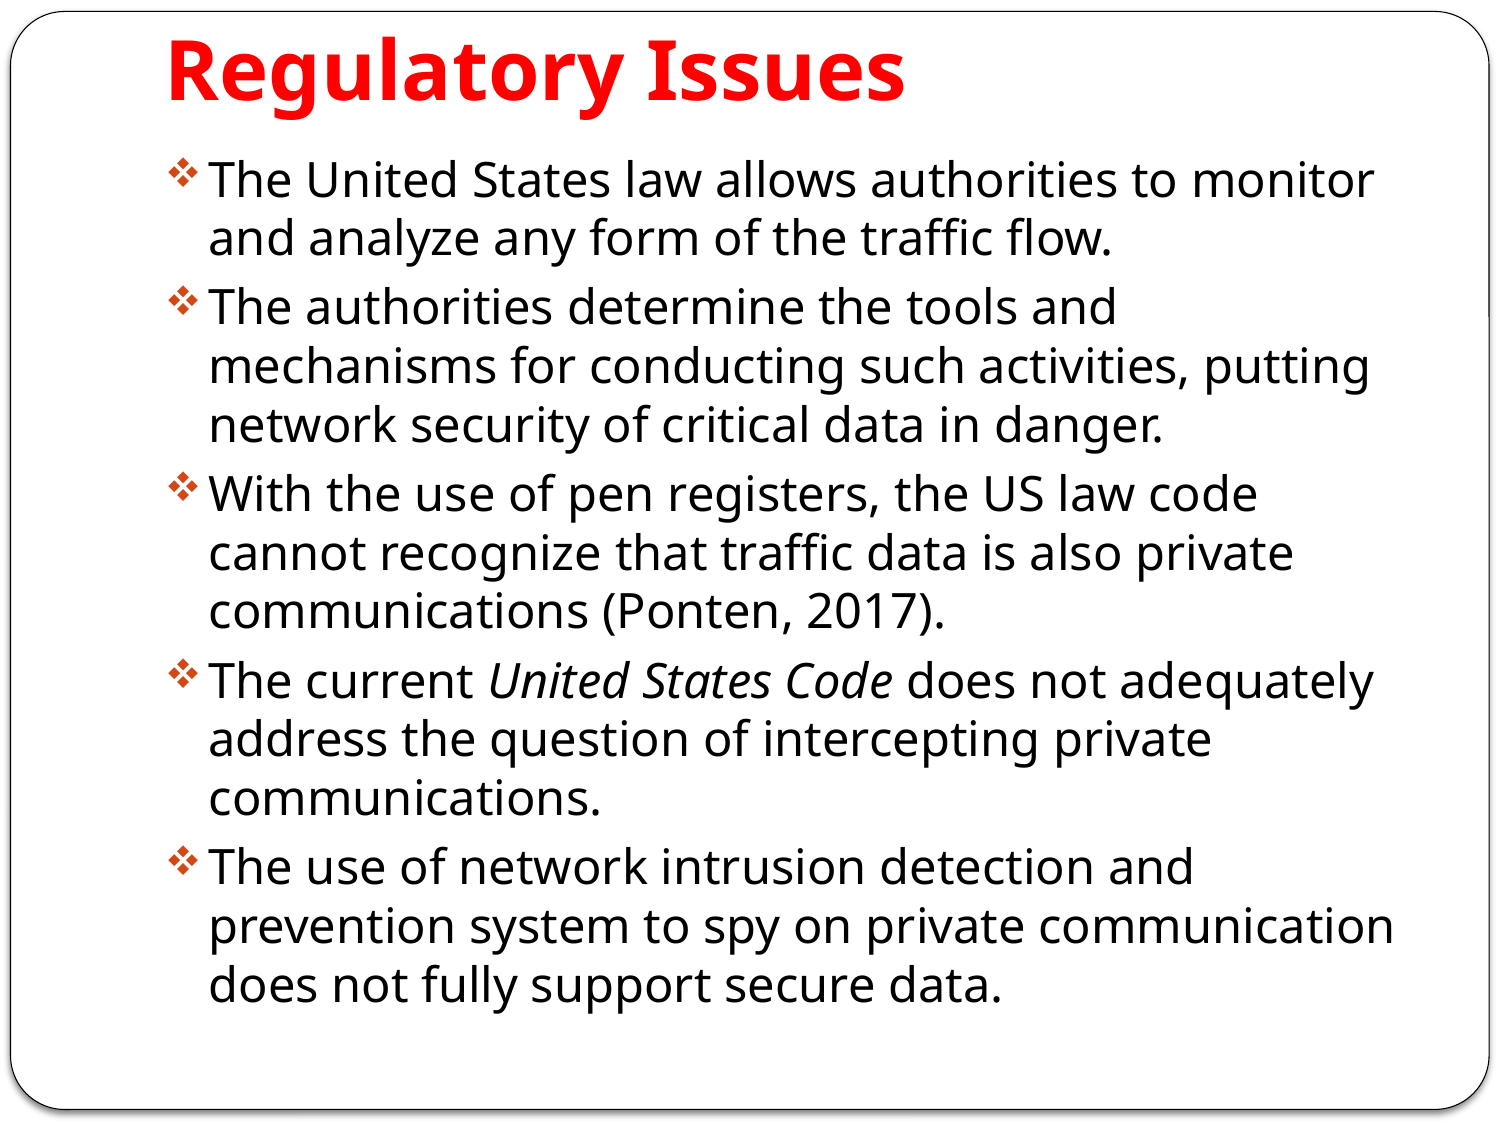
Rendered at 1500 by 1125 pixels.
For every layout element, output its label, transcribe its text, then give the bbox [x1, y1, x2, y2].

title Regulatory Issues [150, 45, 1425, 140]
list The United States law allows authorities to monitor and analyze any form of the traffic flow. The authorities determine the tools and mechanisms for conducting such activities, putting network security of critical data in danger. With the use of pen registers, the US law code cannot recognize that traffic data is also private communications (Ponten, 2017). The current United States Code does not adequately address the question of intercepting private communications. The use of network intrusion detection and prevention system to spy on private communication does not fully support secure data. [150, 140, 1425, 1038]
